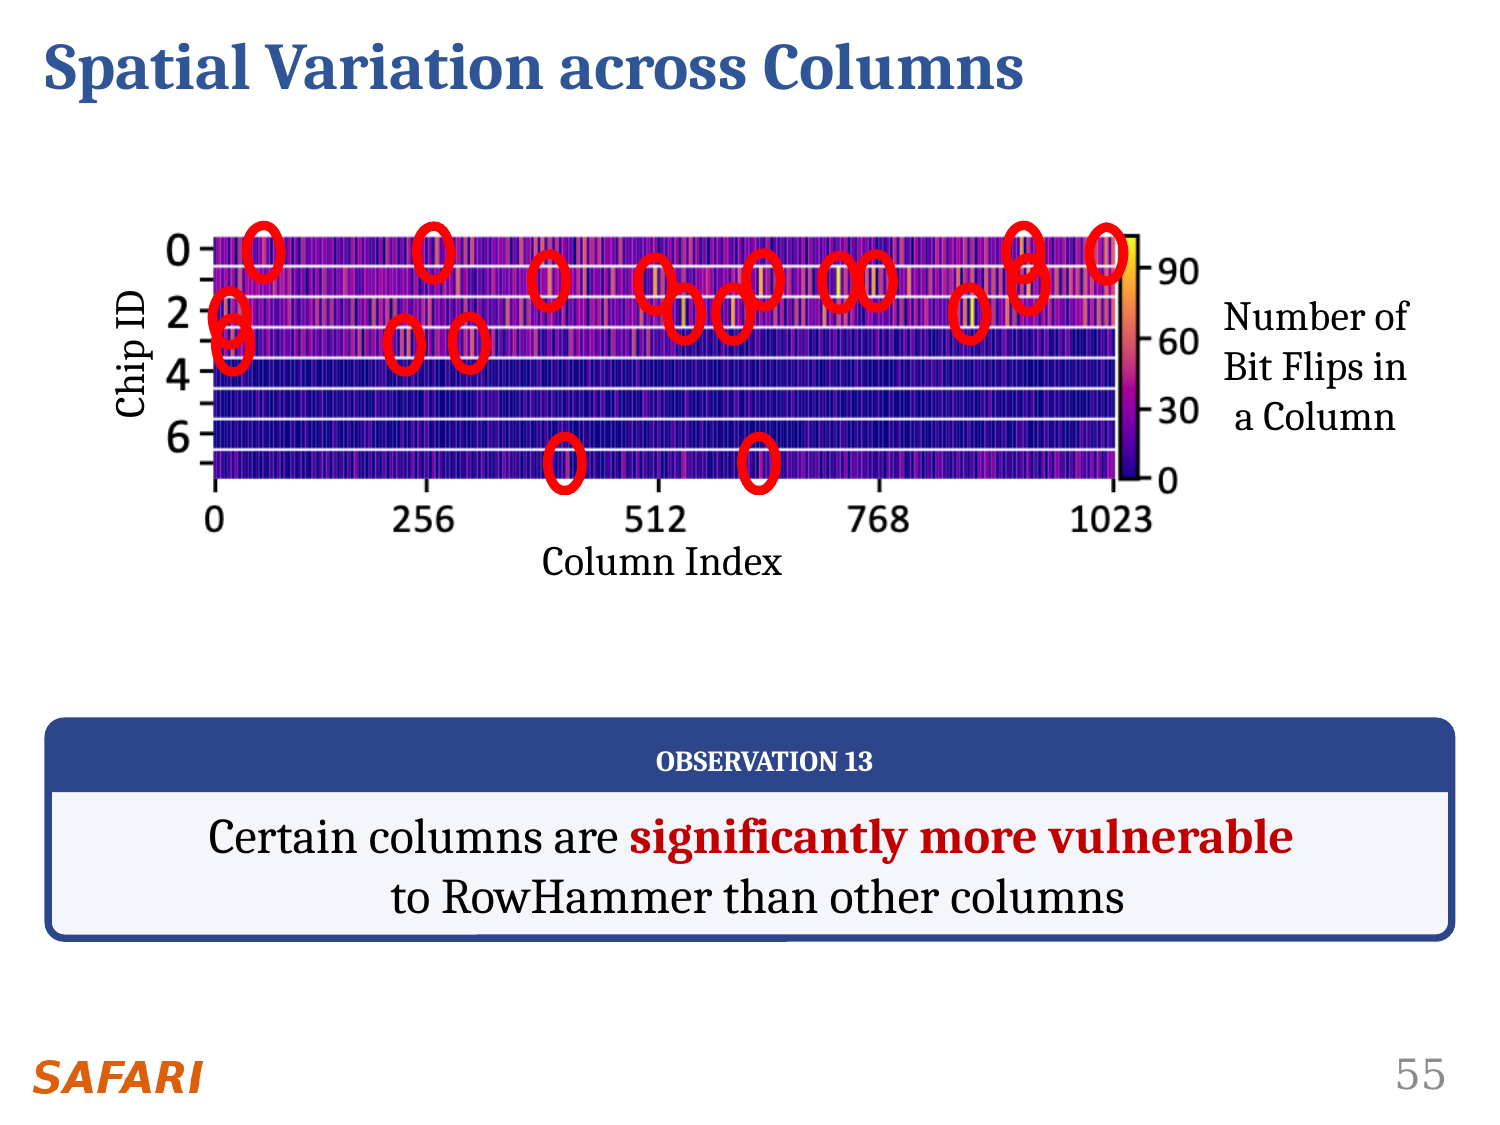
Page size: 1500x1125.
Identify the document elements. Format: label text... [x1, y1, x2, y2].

picture [31, 1051, 209, 1104]
title Spatial Variation across Columns [31, 0, 1475, 127]
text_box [212, 225, 1124, 491]
picture [158, 231, 1207, 539]
text_box Chip ID [95, 231, 158, 478]
text_box Number of Bit Flips in a Column [1207, 281, 1437, 447]
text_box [48, 721, 1452, 939]
text_box Column Index [206, 539, 1118, 592]
